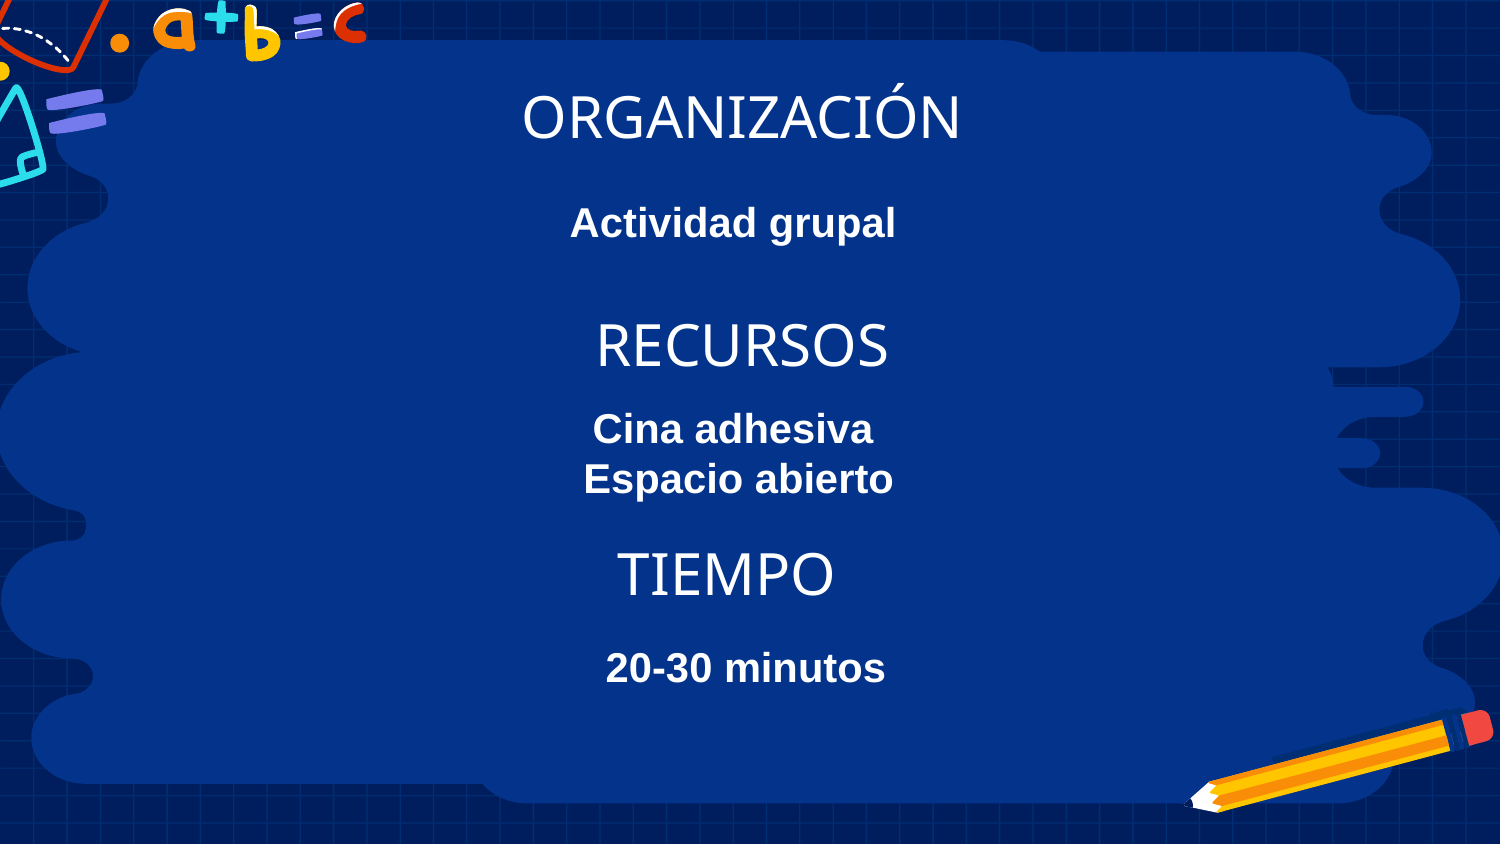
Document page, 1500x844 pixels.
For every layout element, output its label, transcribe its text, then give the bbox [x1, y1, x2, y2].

title ORGANIZACIÓN [116, 88, 1383, 142]
text_box Actividad grupal [394, 187, 1083, 253]
text_box 20-30 minutos [407, 633, 1096, 698]
text_box RECURSOS [116, 316, 1383, 370]
text_box Cina adhesiva Espacio abierto [264, 394, 1214, 510]
text_box TIEMPO [116, 545, 1383, 599]
